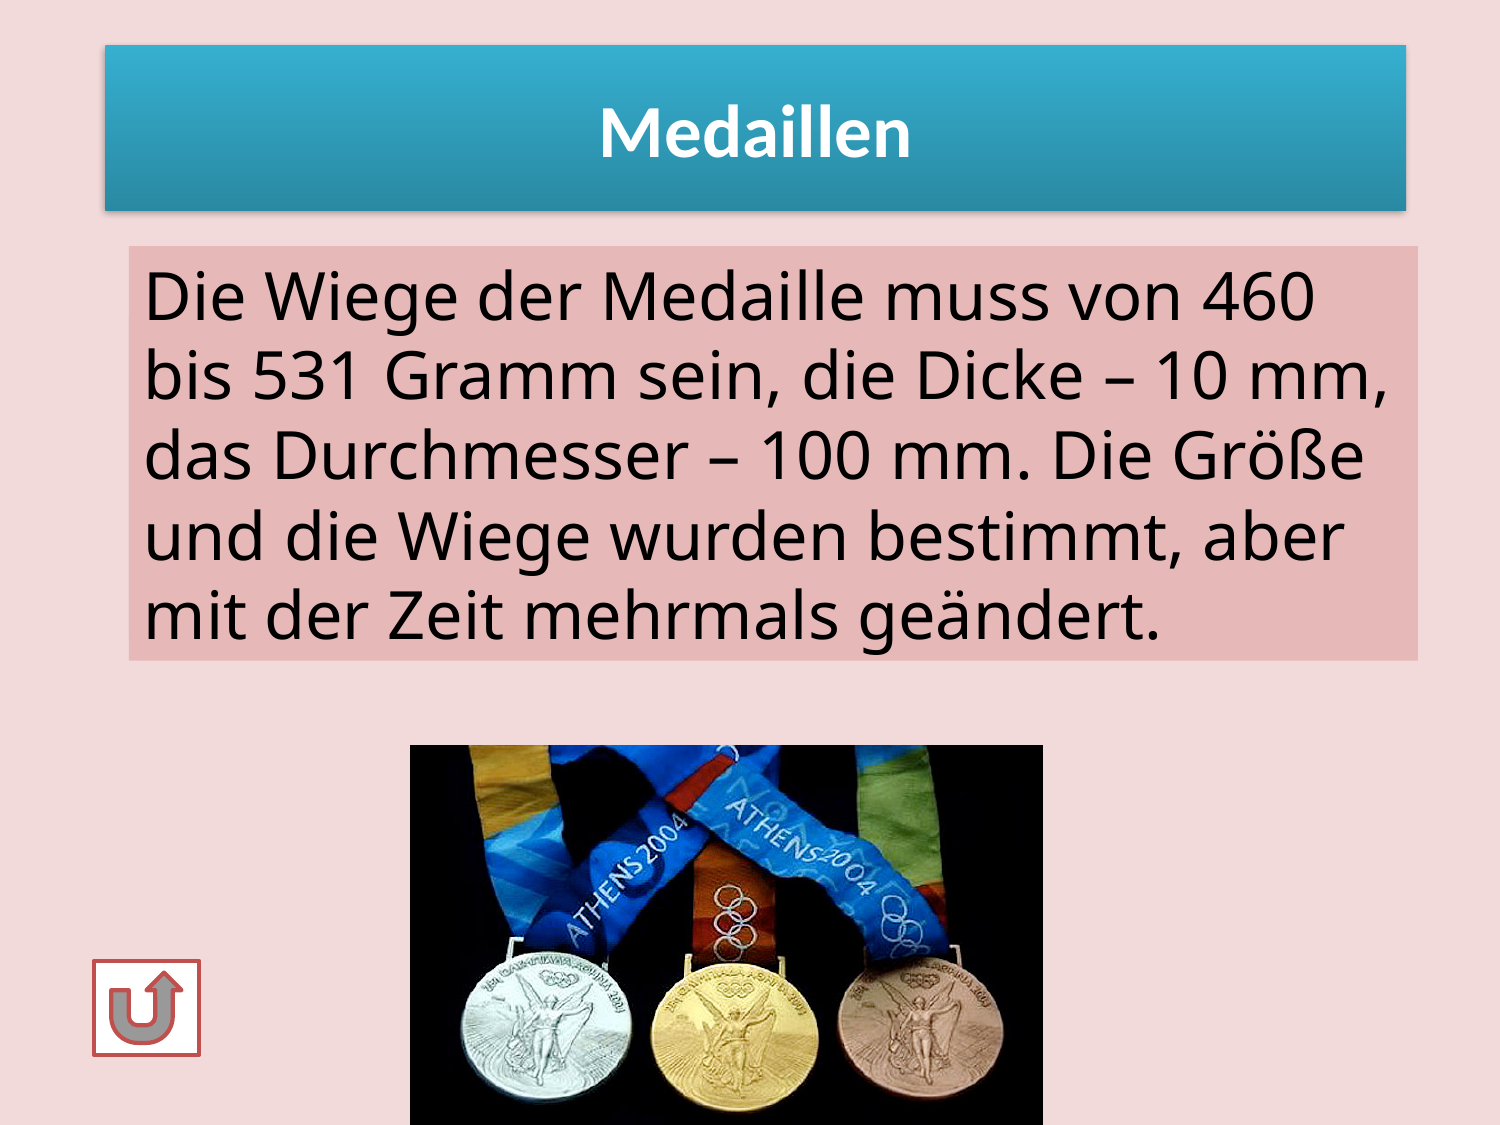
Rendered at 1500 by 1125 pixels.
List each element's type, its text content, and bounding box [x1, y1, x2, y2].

text_box Die Wiege der Medaille muss von 460 bis 531 Gramm sein, die Dicke – 10 mm, das Durchmesser – 100 mm. Die Größe und die Wiege wurden bestimmt, aber mit der Zeit mehrmals geändert. [128, 246, 1418, 661]
title Medaillen [105, 45, 1407, 211]
text_box [92, 959, 201, 1057]
picture [409, 745, 1044, 1125]
